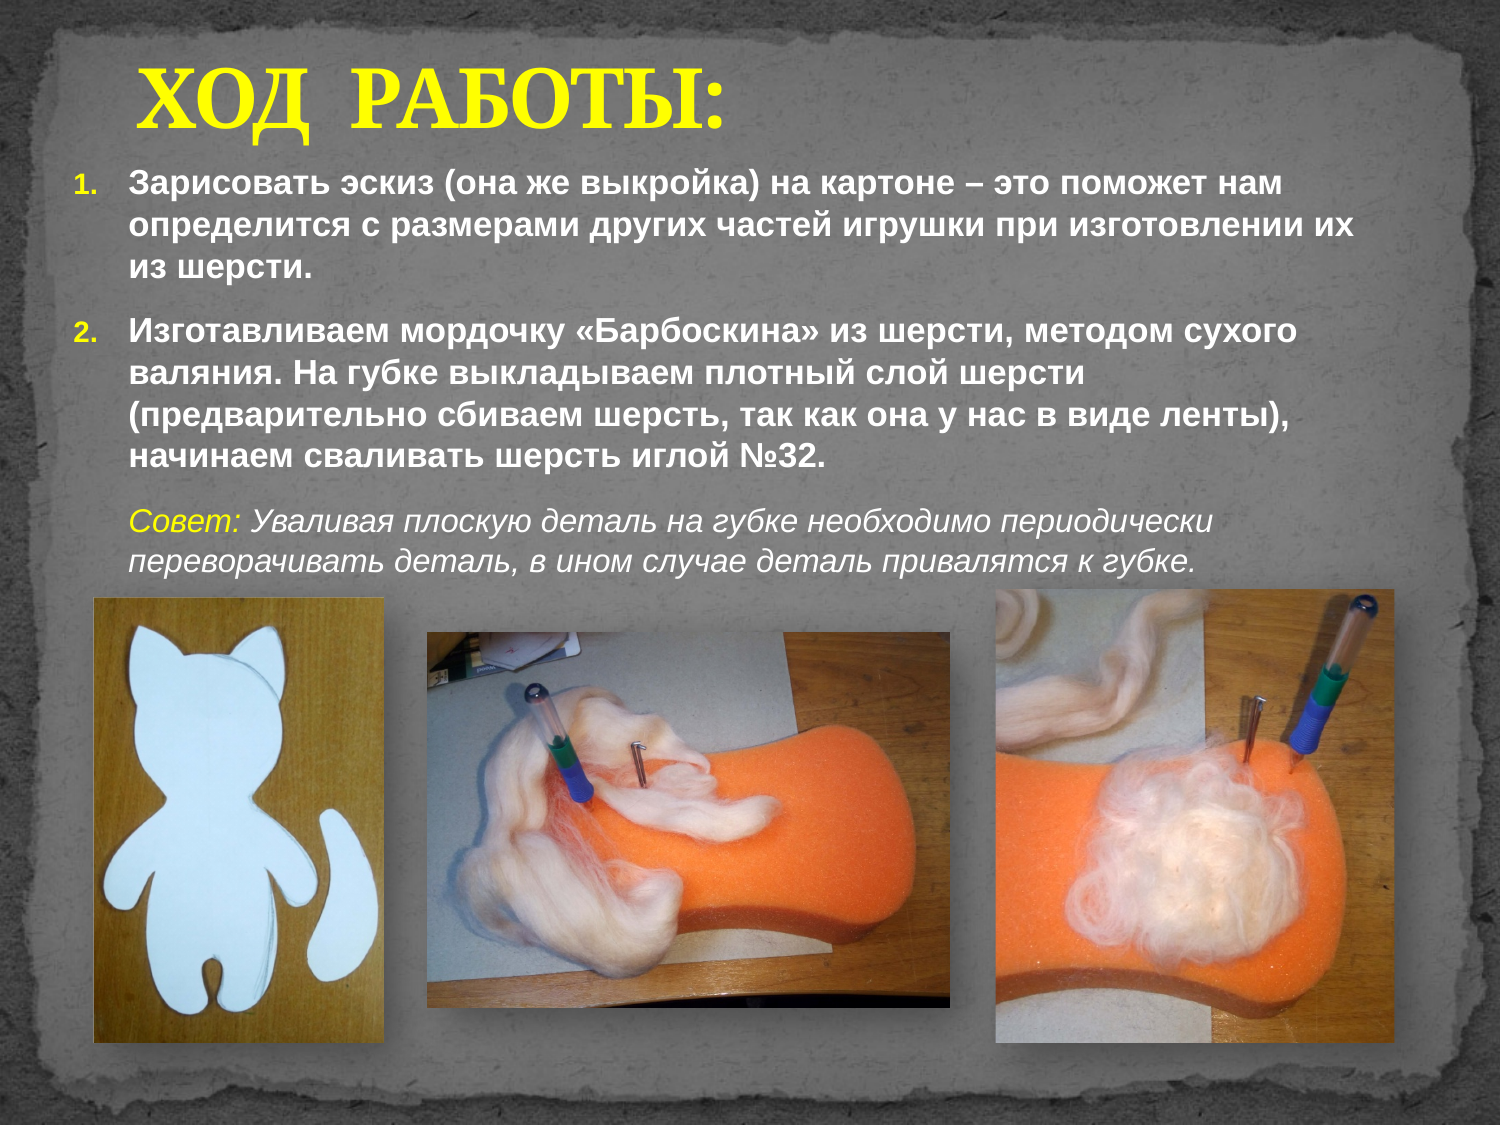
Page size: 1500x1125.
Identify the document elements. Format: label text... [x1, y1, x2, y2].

picture [995, 589, 1395, 1043]
title ХОД РАБОТЫ: [121, 0, 1266, 153]
list Зарисовать эскиз (она же выкройка) на картоне – это поможет нам определится с размерами других частей игрушки при изготовлении их из шерсти. Изготавливаем мордочку «Барбоскина» из шерсти, методом сухого валяния. На губке выкладываем плотный слой шерсти (предварительно сбиваем шерсть, так как она у нас в виде ленты), начинаем сваливать шерсть иглой №32. Совет: Уваливая плоскую деталь на губке необходимо периодически переворачивать деталь, в ином случае деталь привалятся к губке. [58, 152, 1407, 586]
picture [17, 598, 950, 1043]
